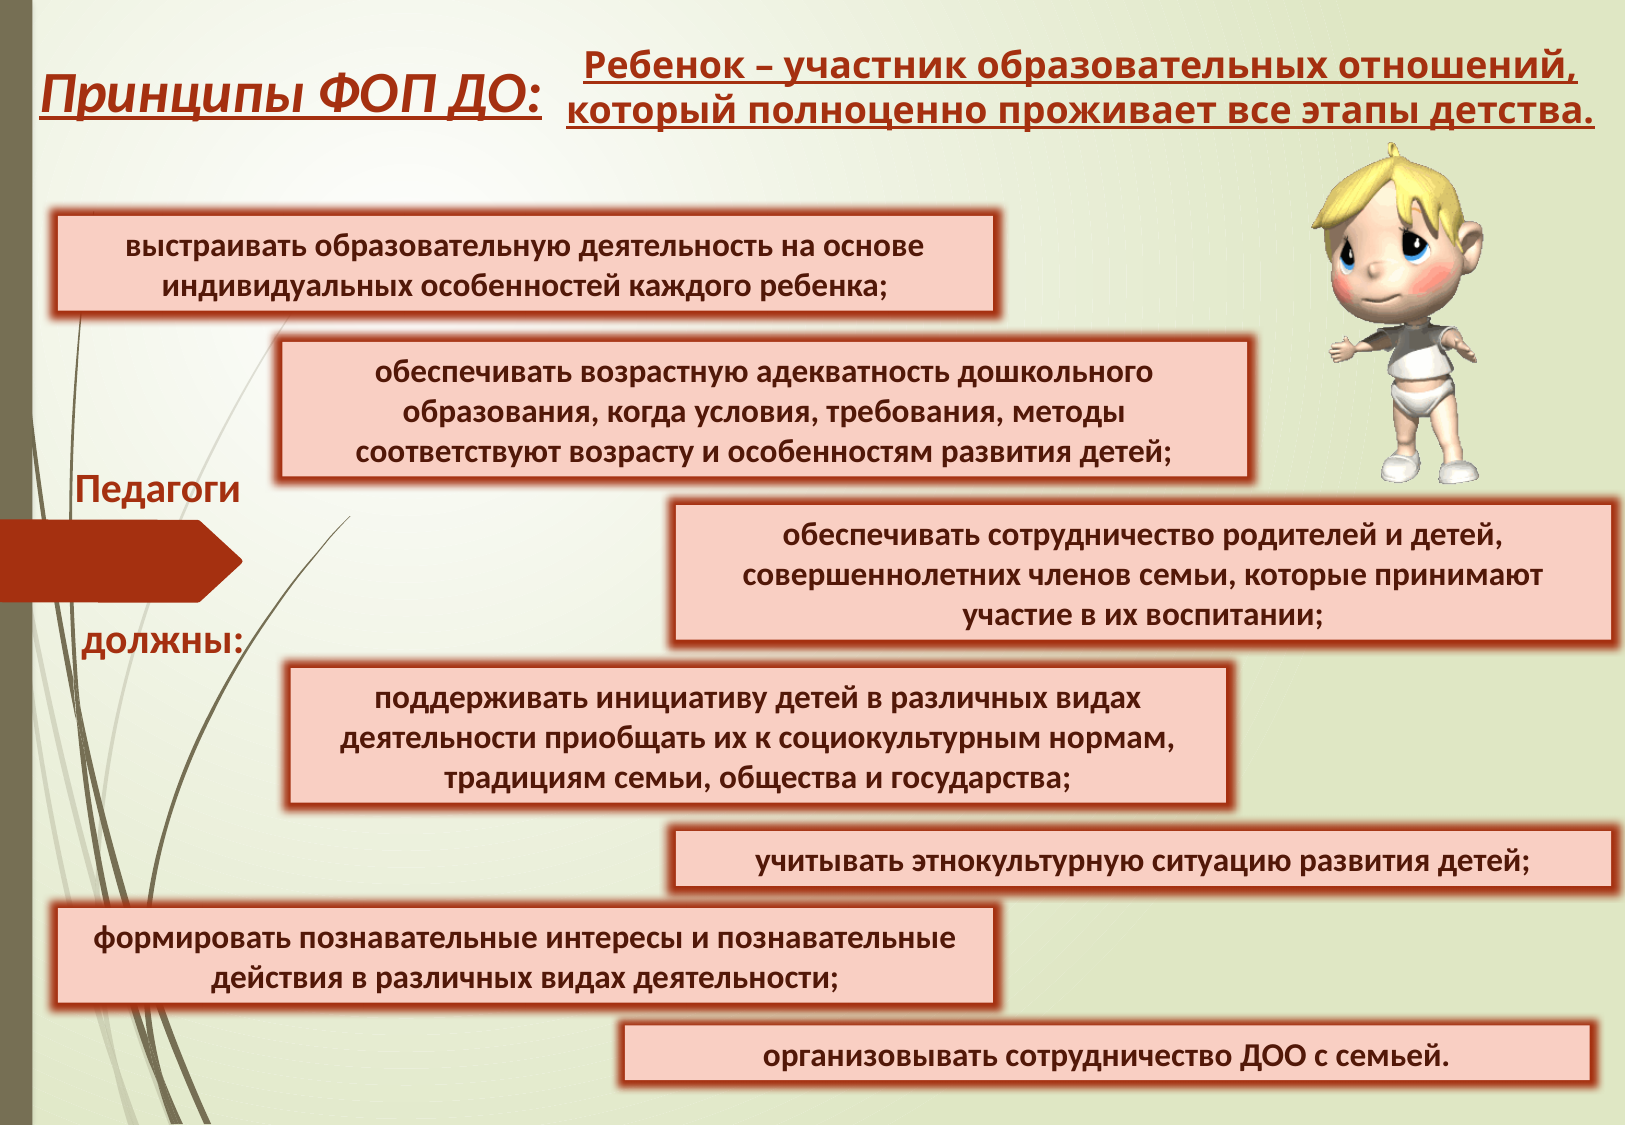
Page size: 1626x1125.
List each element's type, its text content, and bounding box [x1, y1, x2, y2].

text_box поддерживать инициативу детей в различных видах деятельности приобщать их к социокультурным нормам, традициям семьи, общества и государства; [290, 668, 1226, 803]
text_box формировать познавательные интересы и познавательные действия в различных видах деятельности; [57, 908, 993, 1003]
text_box Принципы ФОП ДО: [0, 46, 500, 132]
picture [1276, 131, 1568, 514]
text_box обеспечивать возрастную адекватность дошкольного образования, когда условия, требования, методы соответствуют возрасту и особенностям развития детей; [282, 341, 1248, 477]
text_box Педагоги должны: [0, 453, 570, 669]
text_box обеспечивать сотрудничество родителей и детей, совершеннолетних членов семьи, которые принимают участие в их воспитании; [675, 505, 1612, 640]
text_box учитывать этнокультурную ситуацию развития детей; [675, 831, 1612, 886]
text_box выстраивать образовательную деятельность на основе индивидуальных особенностей каждого ребенка; [57, 215, 993, 311]
text_box организовывать сотрудничество ДОО с семьей. [624, 1025, 1590, 1081]
text_box Ребенок – участник образовательных отношений, который полноценно проживает все этапы детства. [500, 33, 1625, 138]
